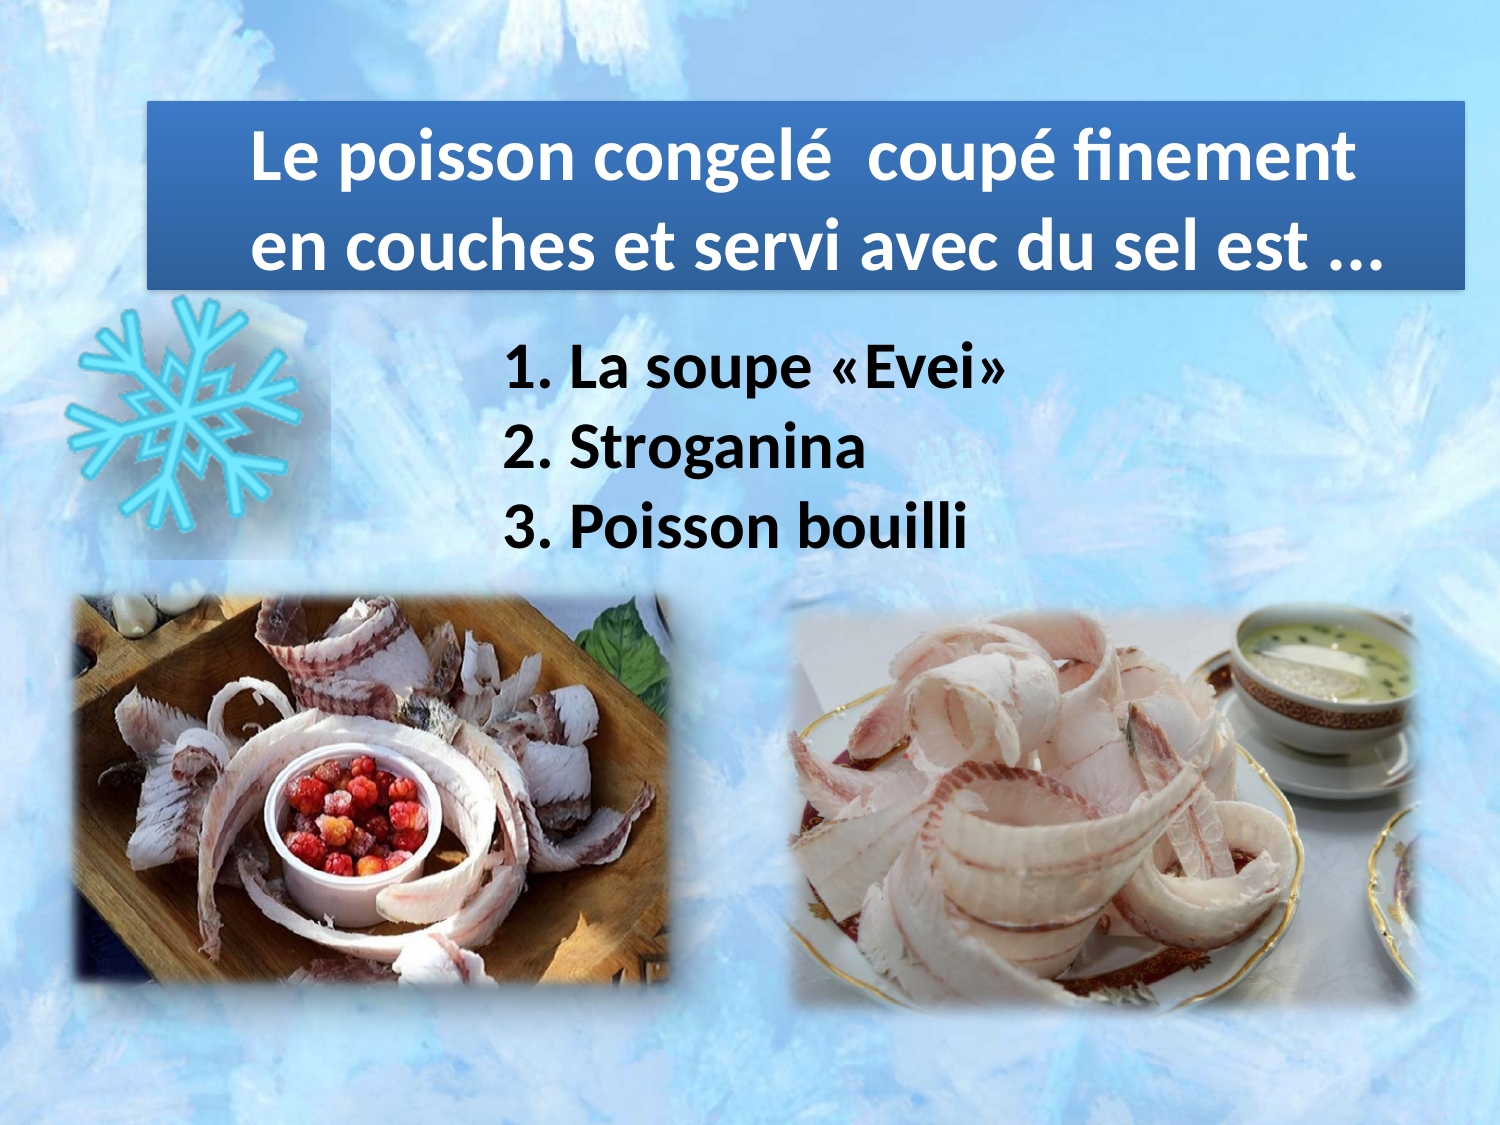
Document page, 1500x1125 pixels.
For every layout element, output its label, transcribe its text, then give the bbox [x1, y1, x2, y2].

picture [0, 0, 1500, 1125]
text_box 1. La soupe «Evei» 2. Stroganina 3. Poisson bouilli [487, 314, 1028, 570]
title Le poisson congelé coupé finement en couches et servi avec du sel est ... [147, 101, 1465, 290]
